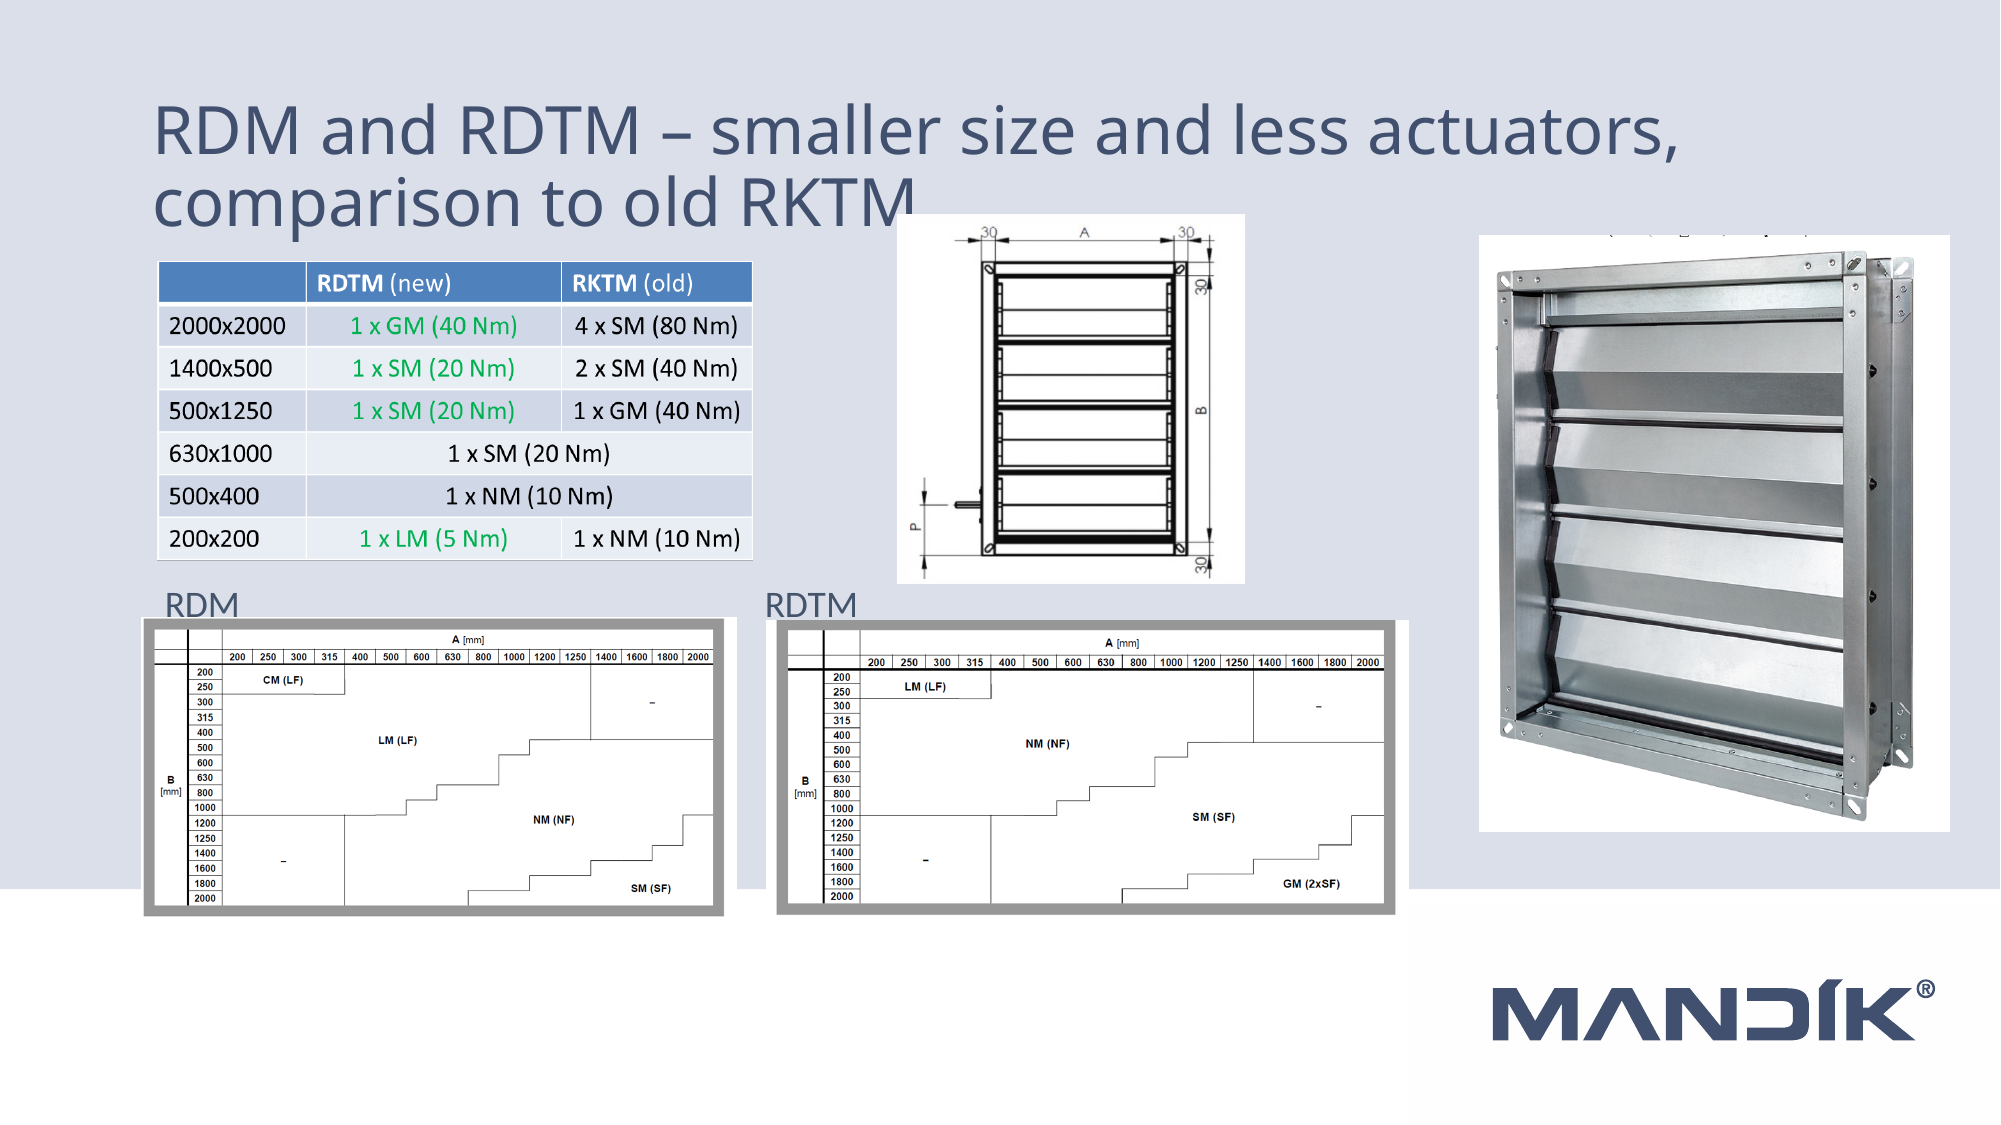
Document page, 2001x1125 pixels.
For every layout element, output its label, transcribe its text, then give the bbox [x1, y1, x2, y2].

title RDM and RDTM – smaller size and less actuators, comparison to old RKTM [137, 59, 1863, 278]
picture [766, 620, 2000, 1125]
picture [1479, 235, 1950, 832]
picture [157, 257, 755, 570]
text_box RDM RDTM [0, 0, 2000, 890]
picture [896, 214, 1246, 584]
picture [141, 617, 737, 920]
